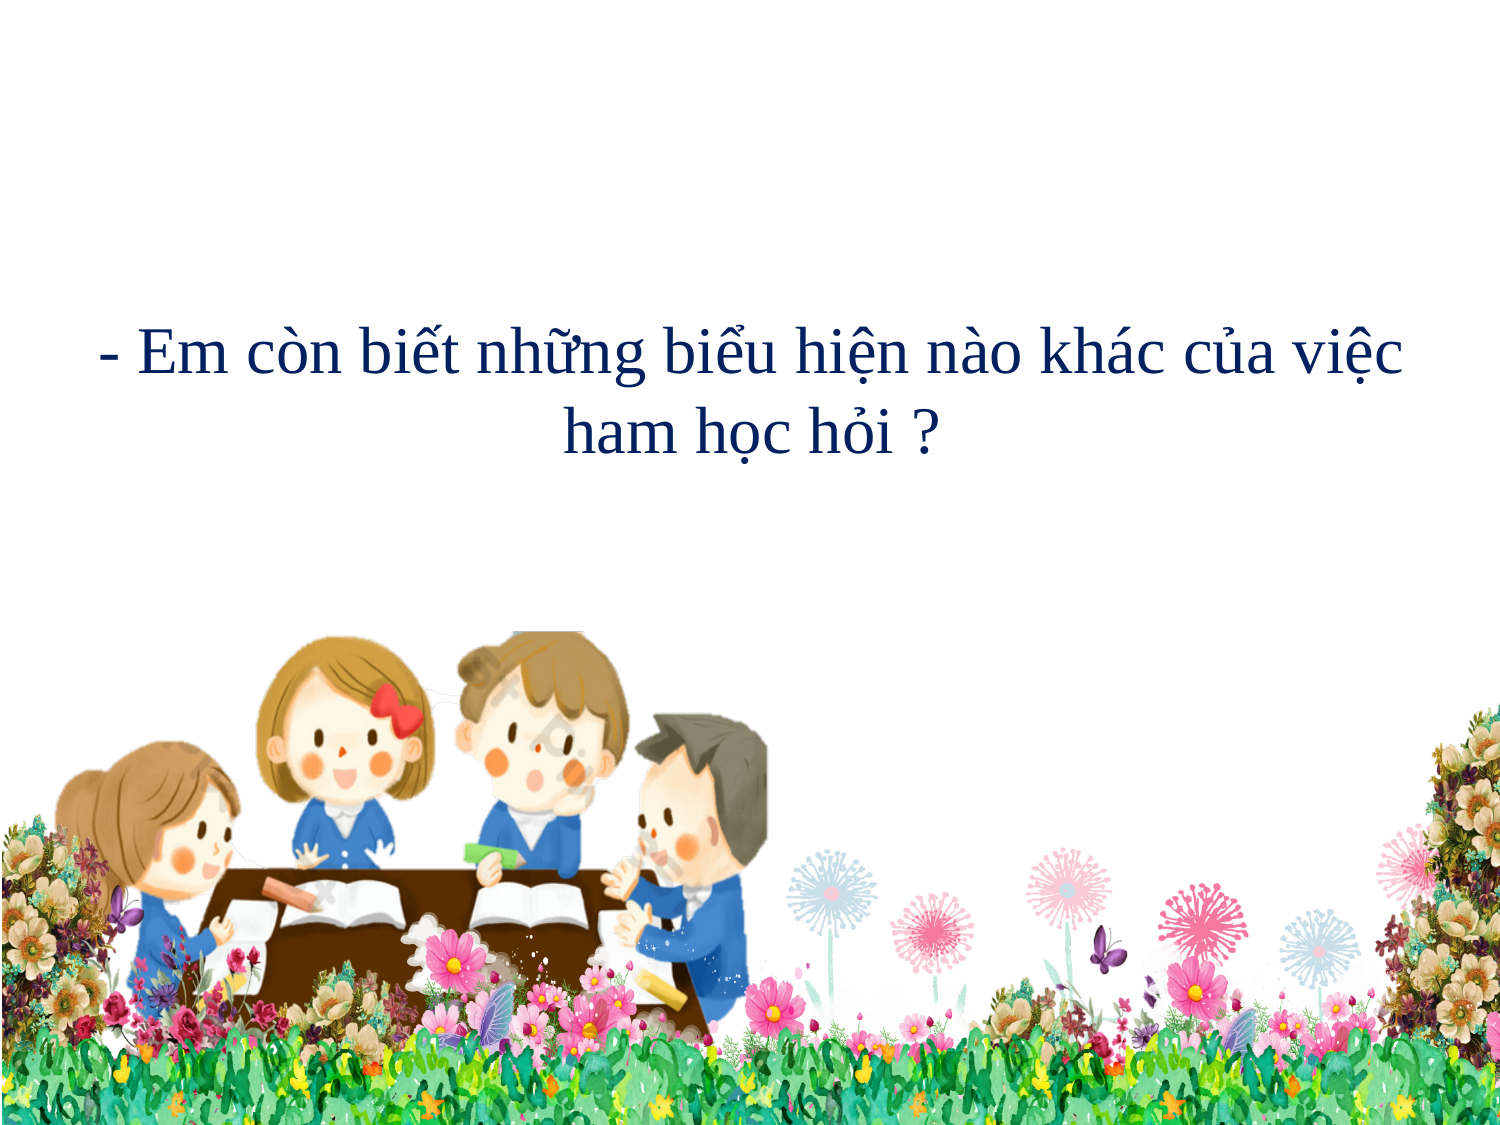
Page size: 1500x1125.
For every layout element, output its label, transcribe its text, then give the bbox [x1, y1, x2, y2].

picture [1, 624, 1500, 1125]
text_box - Em còn biết những biểu hiện nào khác của việc ham học hỏi ? [65, 299, 1439, 475]
